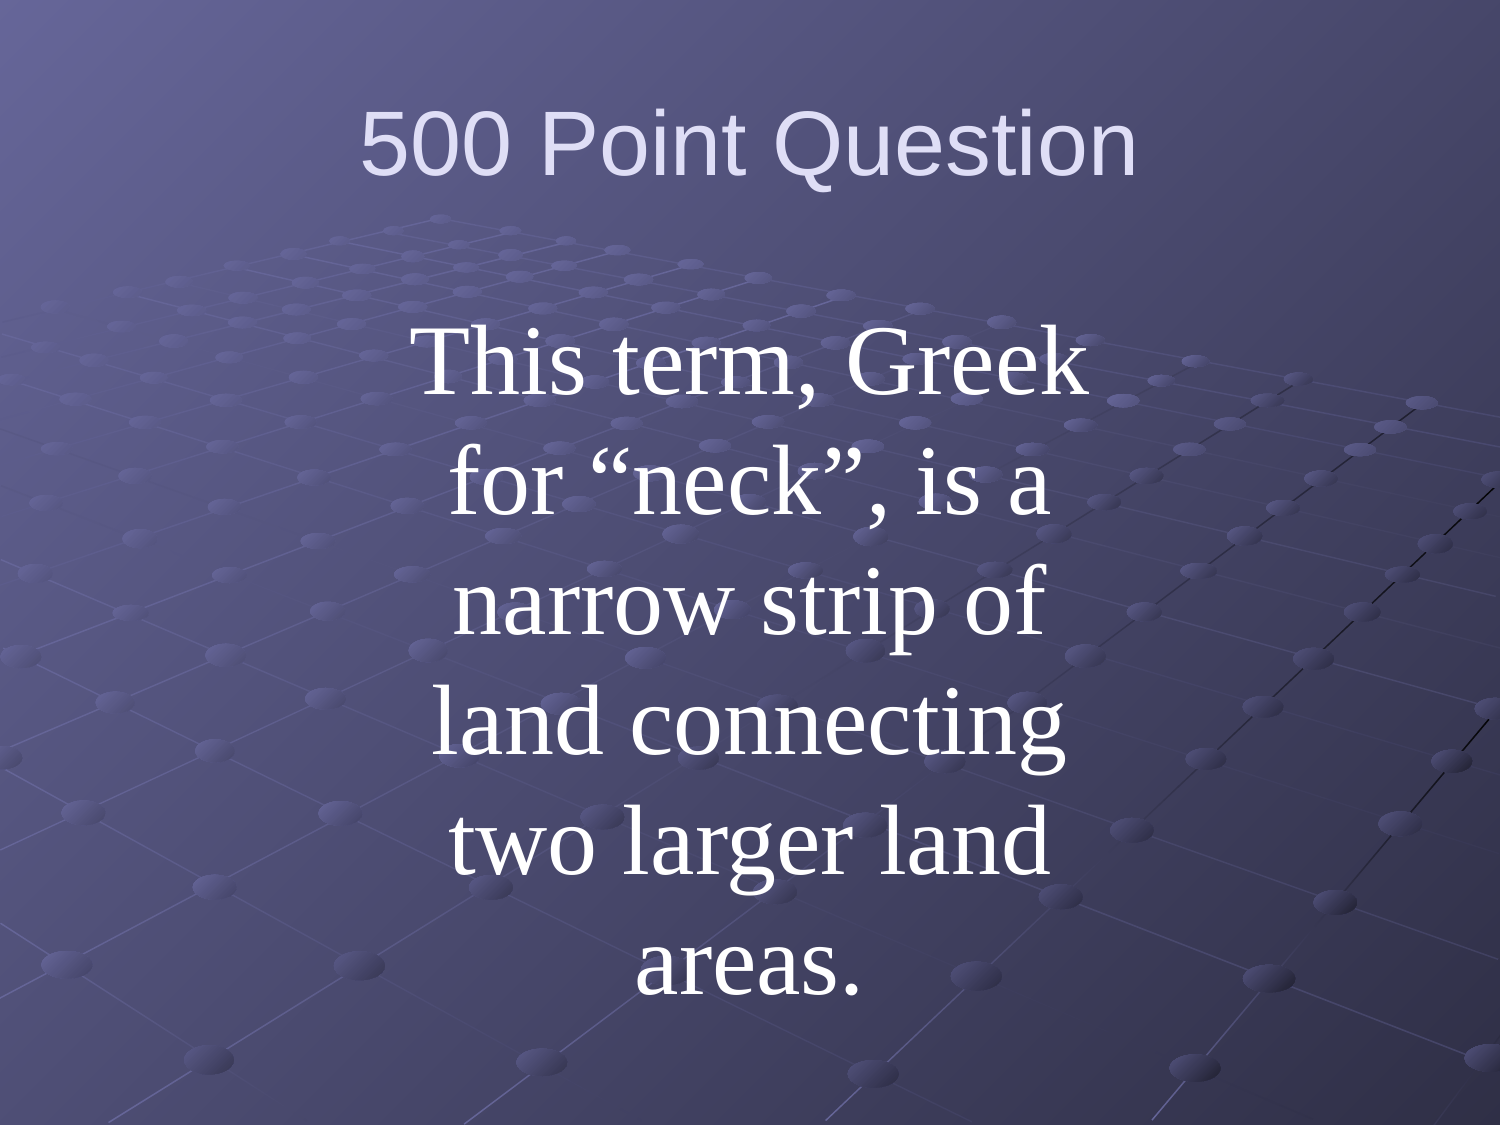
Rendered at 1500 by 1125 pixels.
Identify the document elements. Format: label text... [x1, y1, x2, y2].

text_box This term, Greek for “neck”, is a narrow strip of land connecting two larger land areas. [374, 287, 1125, 1022]
title 500 Point Question [74, 44, 1426, 233]
